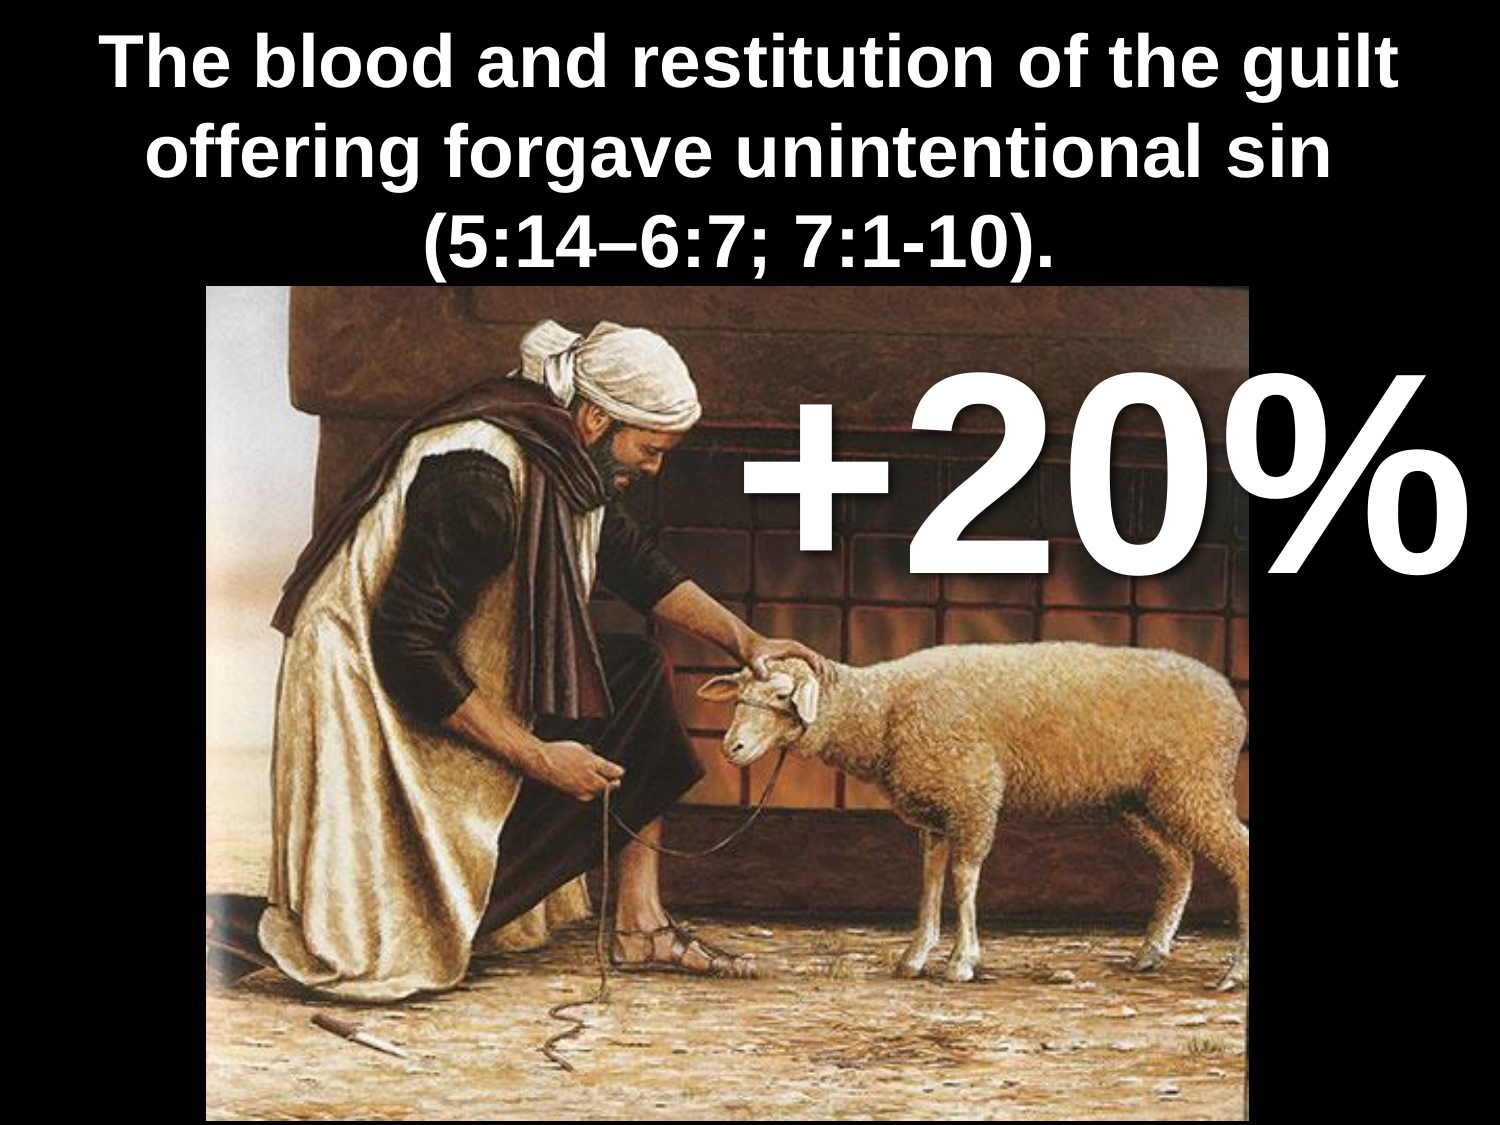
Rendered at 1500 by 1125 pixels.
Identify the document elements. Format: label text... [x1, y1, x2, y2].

picture [206, 286, 1249, 1121]
title The blood and restitution of the guilt offering forgave unintentional sin (5:14–6:7; 7:1-10). [0, 4, 1500, 303]
text_box +20% [679, 278, 1500, 681]
